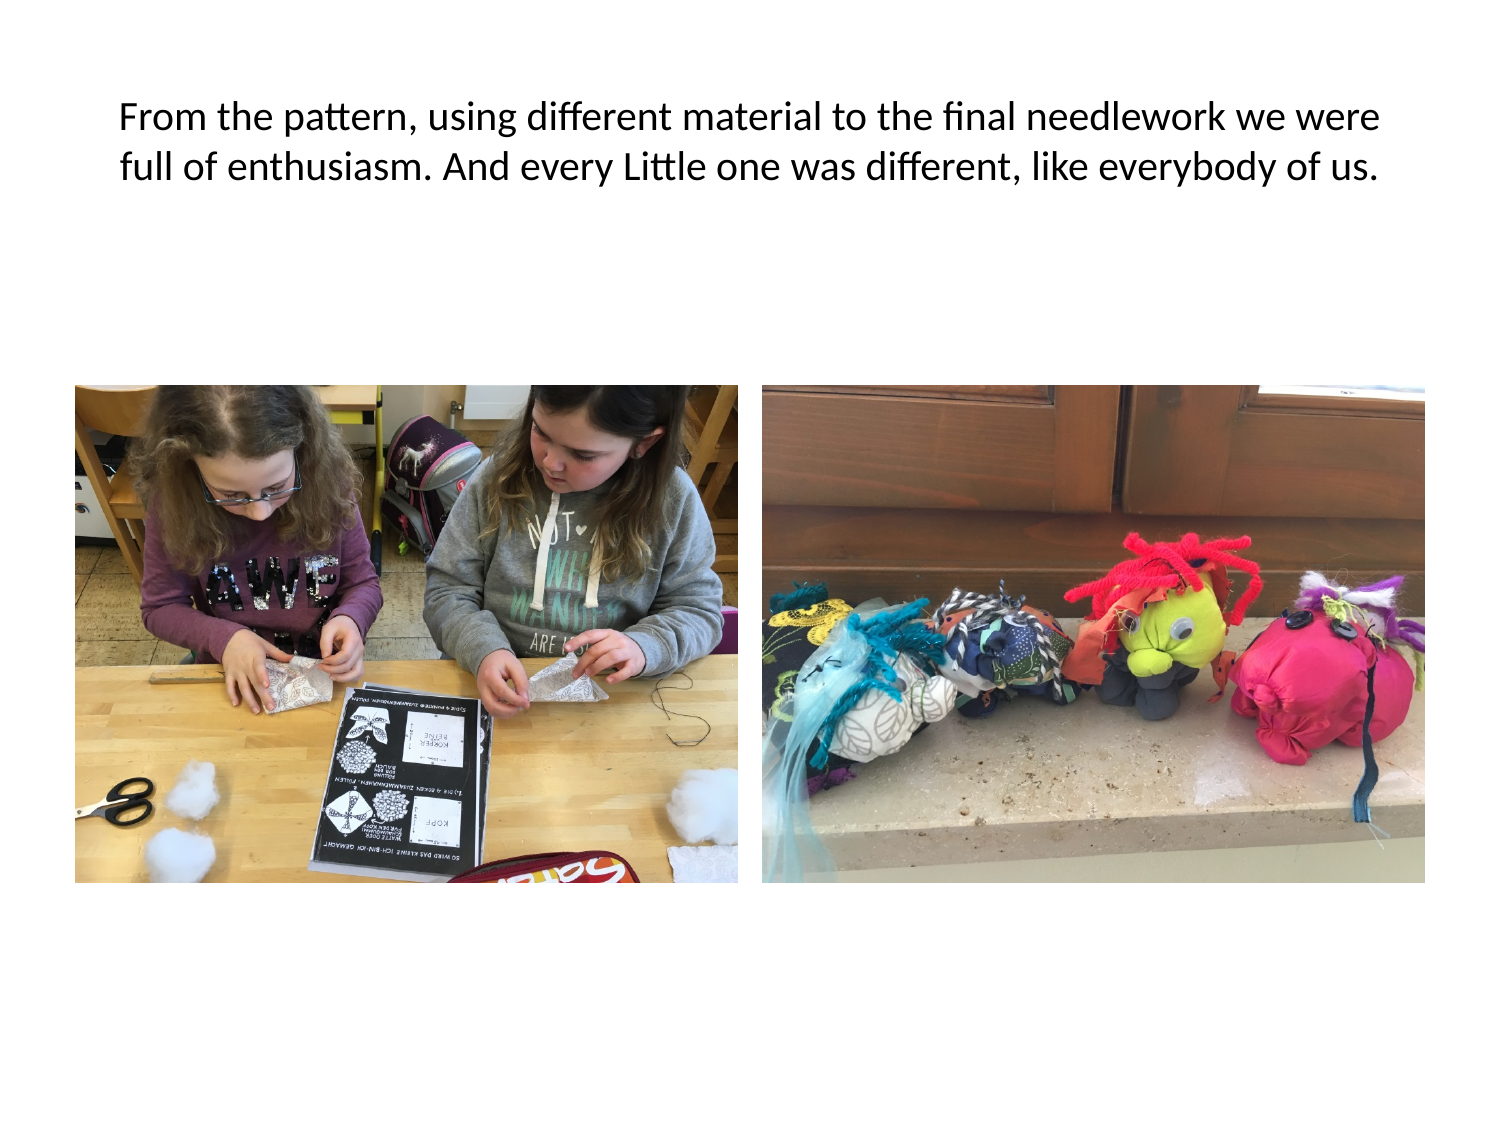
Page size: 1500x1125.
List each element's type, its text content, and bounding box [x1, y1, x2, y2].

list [74, 384, 738, 883]
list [762, 384, 1426, 883]
title From the pattern, using different material to the final needlework we were full of enthusiasm. And every Little one was different, like everybody of us. [75, 45, 1425, 233]
